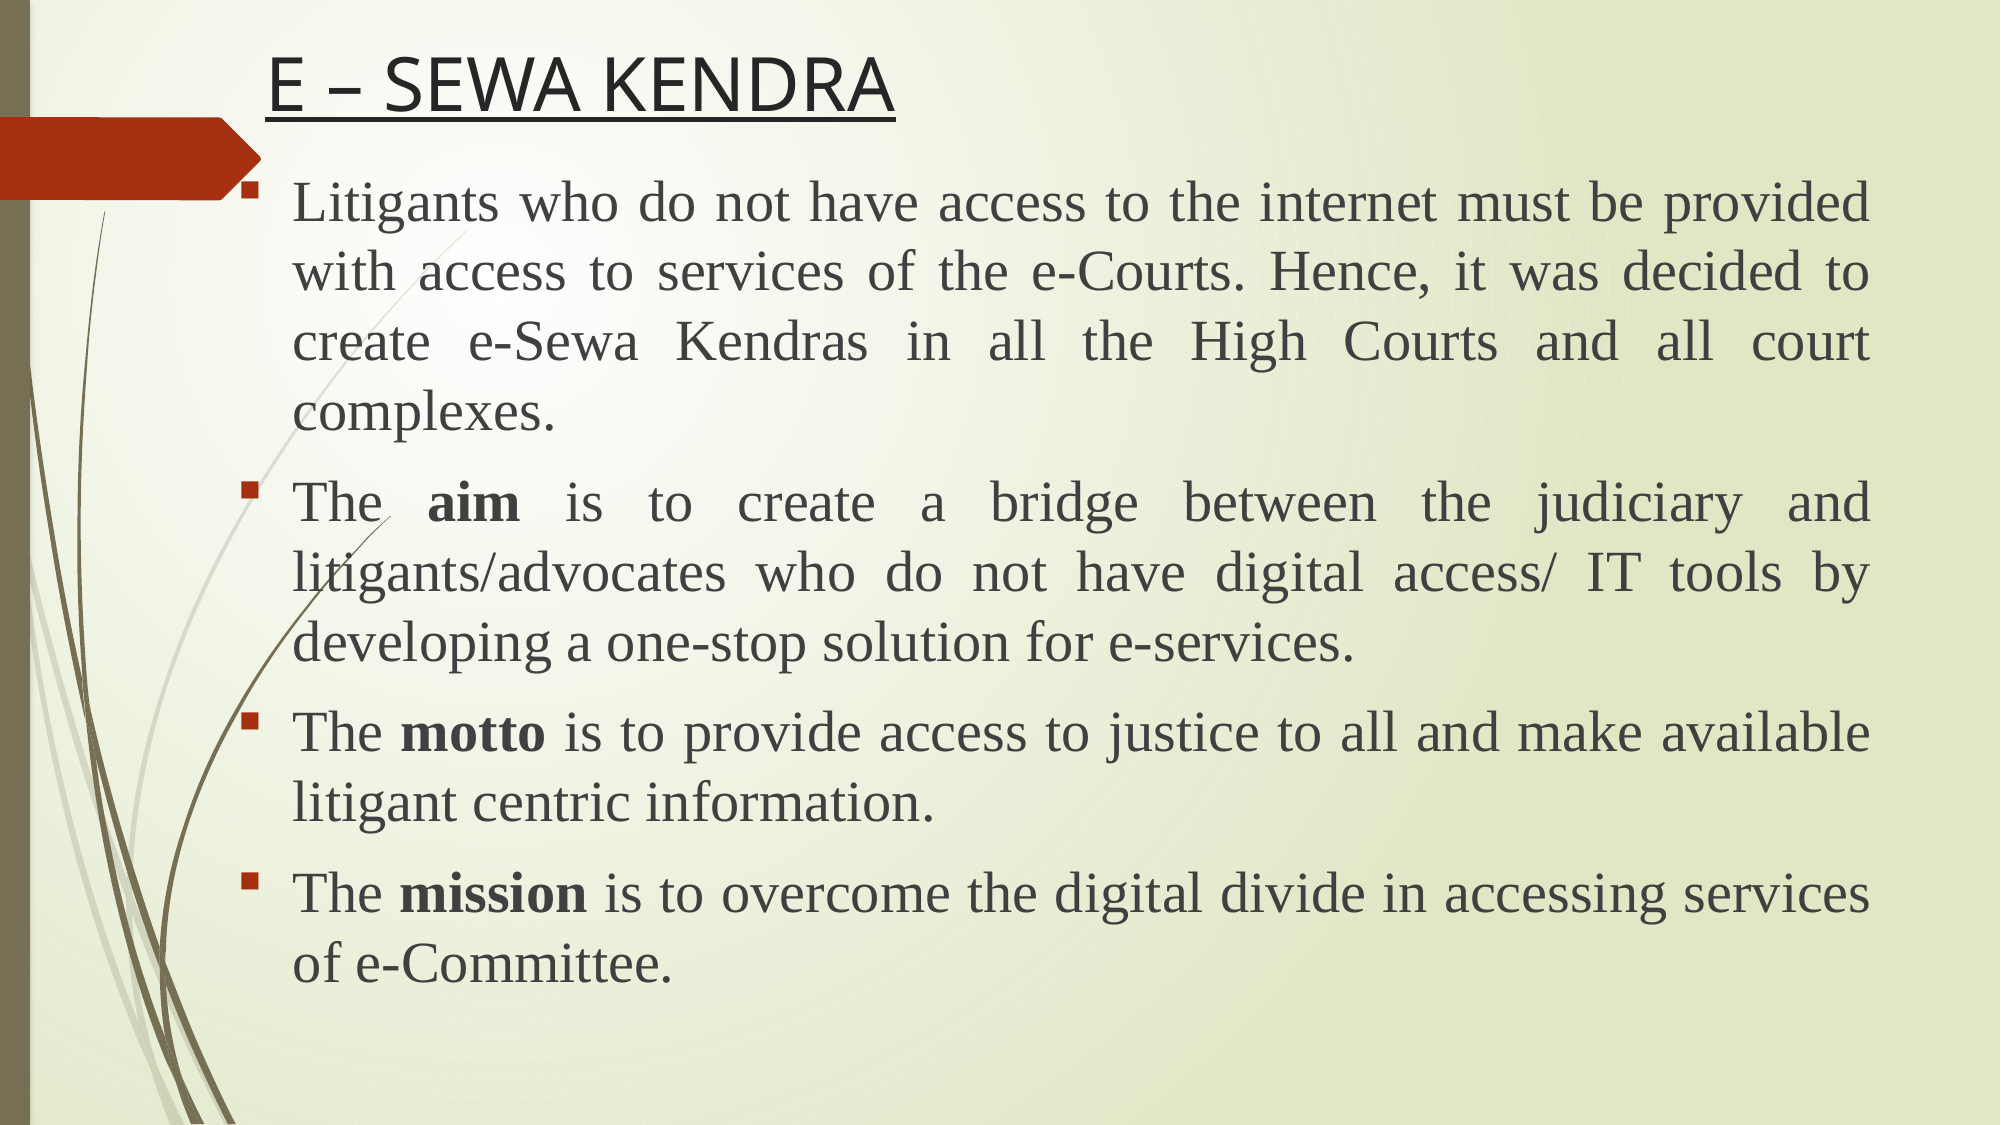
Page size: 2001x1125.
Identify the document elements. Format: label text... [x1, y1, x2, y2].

title E – SEWA KENDRA [250, 29, 1713, 155]
list Litigants who do not have access to the internet must be provided with access to services of the e-Courts. Hence, it was decided to create e-Sewa Kendras in all the High Courts and all court complexes. The aim is to create a bridge between the judiciary and litigants/advocates who do not have digital access/ IT tools by developing a one-stop solution for e-services. The motto is to provide access to justice to all and make available litigant centric information. The mission is to overcome the digital divide in accessing services of e-Committee. [221, 155, 1888, 1027]
